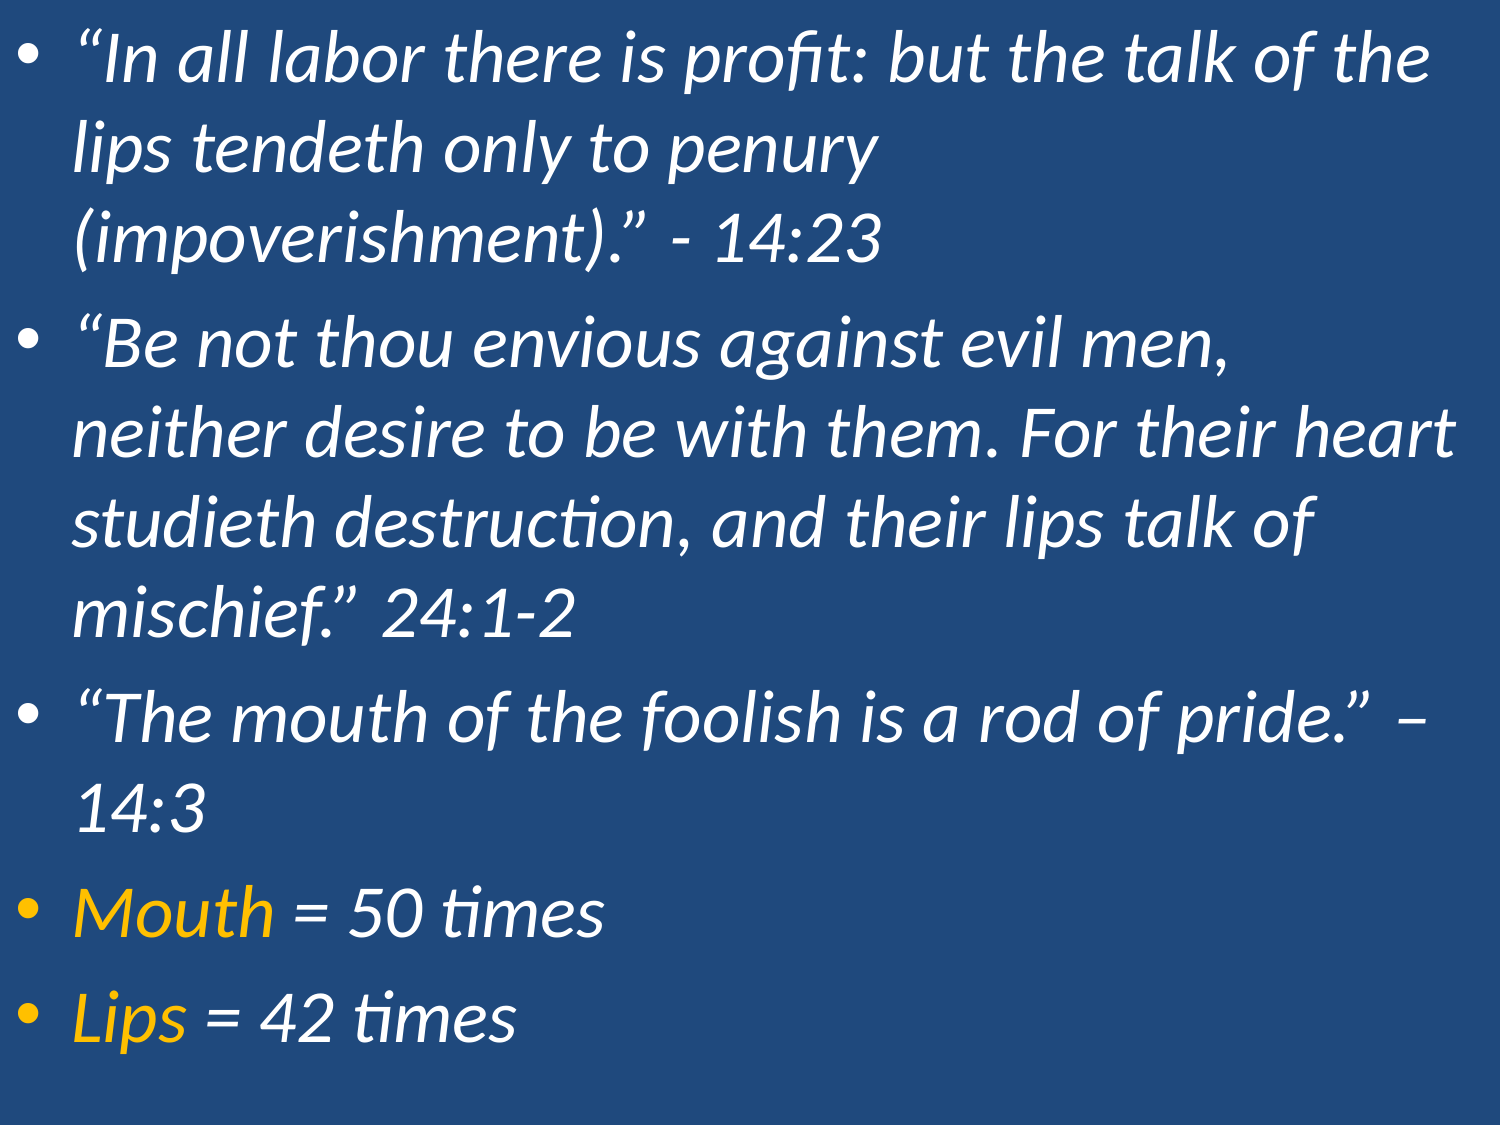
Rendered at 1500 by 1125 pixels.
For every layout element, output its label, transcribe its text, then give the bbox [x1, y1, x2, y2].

list “In all labor there is profit: but the talk of the lips tendeth only to penury (impoverishment).” - 14:23 “Be not thou envious against evil men, neither desire to be with them. For their heart studieth destruction, and their lips talk of mischief.” 24:1-2 “The mouth of the foolish is a rod of pride.” – 14:3 Mouth = 50 times Lips = 42 times [0, 0, 1475, 1125]
